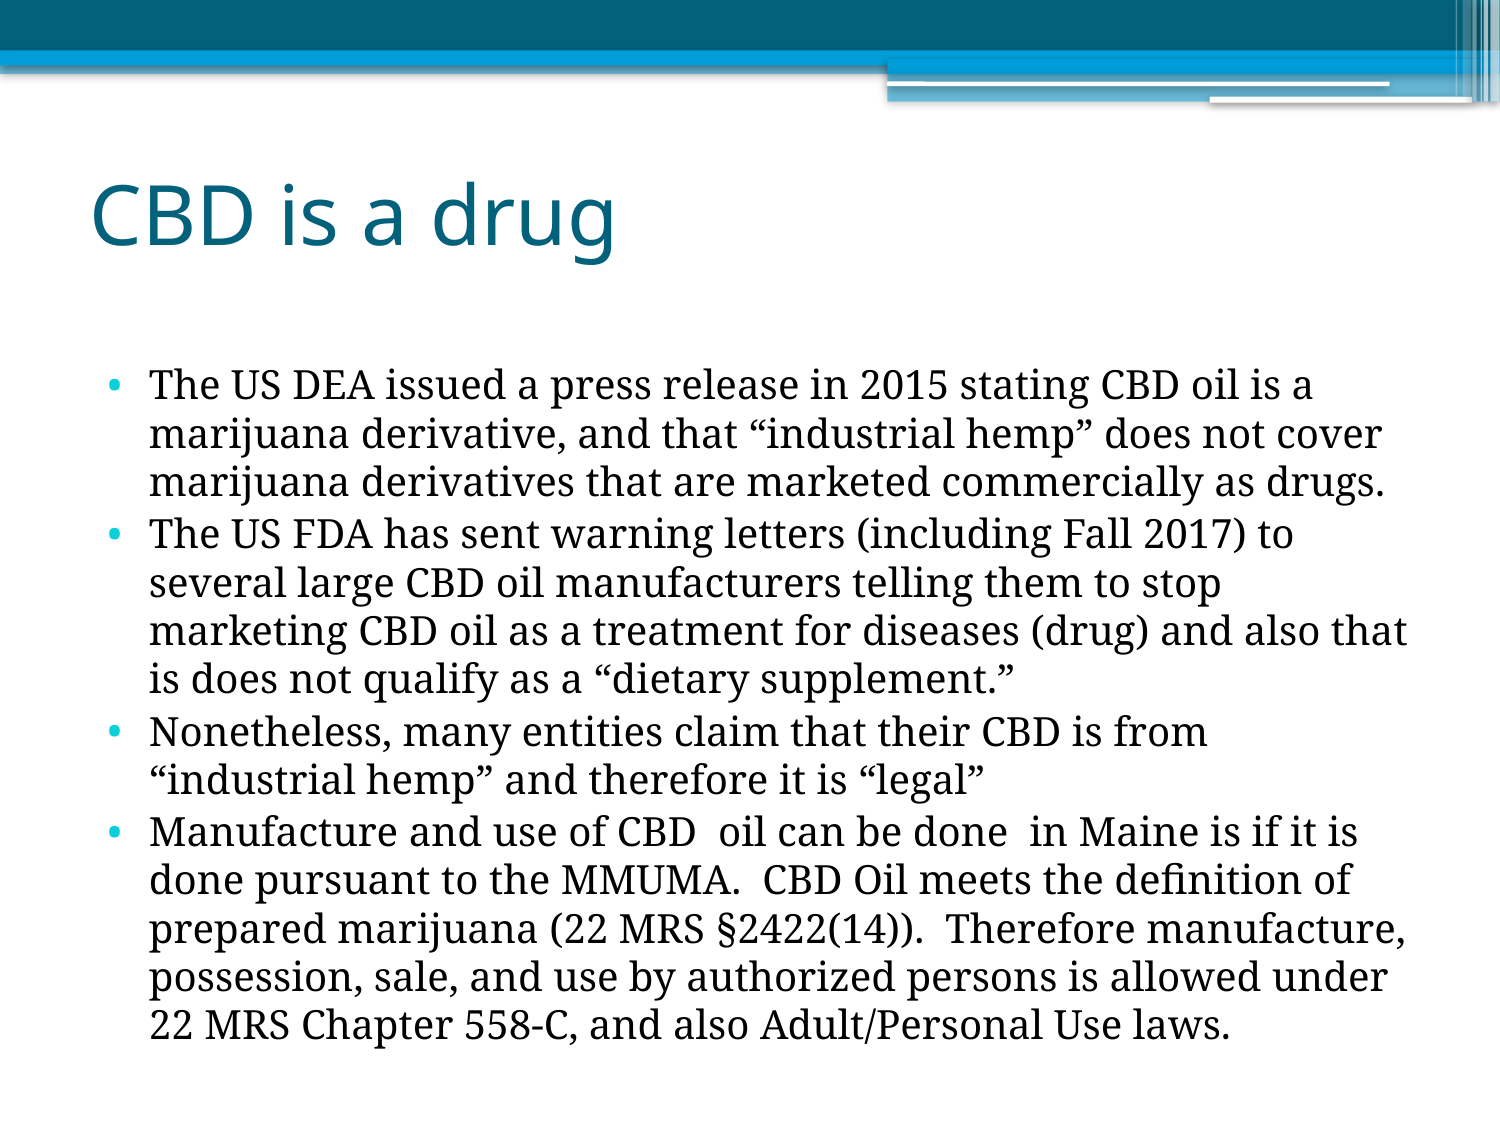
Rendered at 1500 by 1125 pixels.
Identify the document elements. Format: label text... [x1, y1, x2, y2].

list The US DEA issued a press release in 2015 stating CBD oil is a marijuana derivative, and that “industrial hemp” does not cover marijuana derivatives that are marketed commercially as drugs. The US FDA has sent warning letters (including Fall 2017) to several large CBD oil manufacturers telling them to stop marketing CBD oil as a treatment for diseases (drug) and also that is does not qualify as a “dietary supplement.” Nonetheless, many entities claim that their CBD is from “industrial hemp” and therefore it is “legal” Manufacture and use of CBD oil can be done in Maine is if it is done pursuant to the MMUMA. CBD Oil meets the definition of prepared marijuana (22 MRS §2422(14)). Therefore manufacture, possession, sale, and use by authorized persons is allowed under 22 MRS Chapter 558-C, and also Adult/Personal Use laws. [75, 299, 1425, 1079]
title CBD is a drug [75, 125, 1425, 299]
